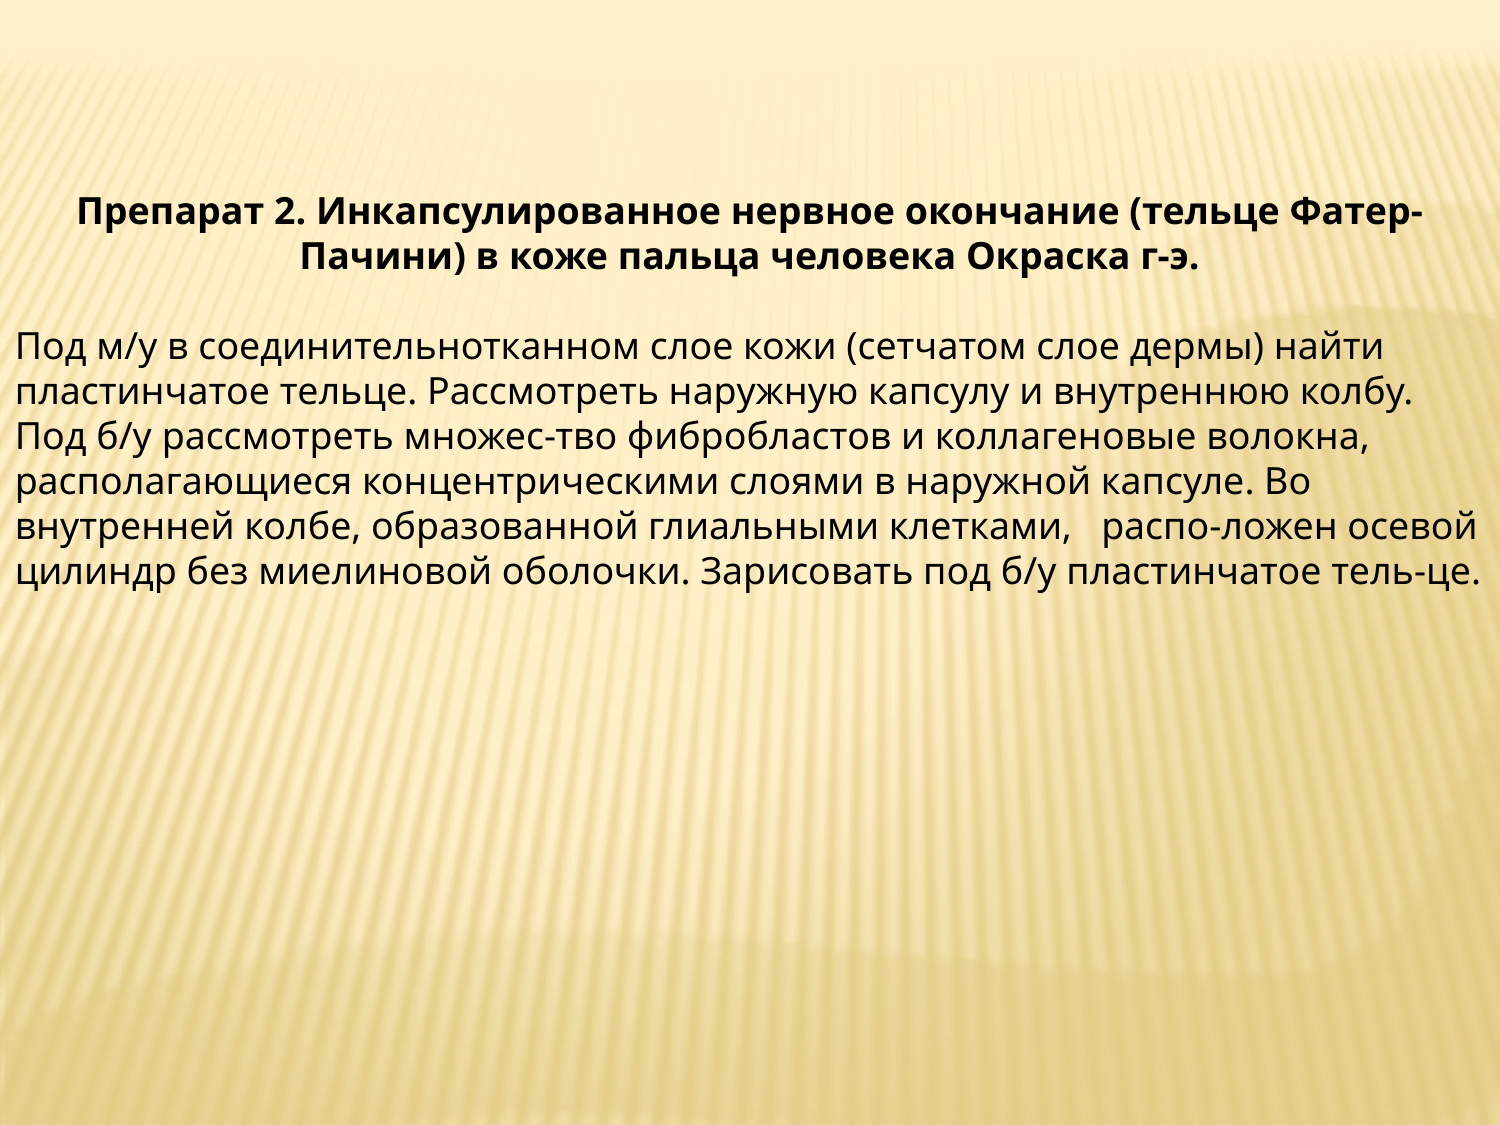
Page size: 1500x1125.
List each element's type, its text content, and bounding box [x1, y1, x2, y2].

text_box Препарат 2. Инкапсулированное нервное окончание (тельце Фатер-Пачини) в коже пальца человека Окраска г-э. Под м/у в соединительнотканном слое кожи (сетчатом слое дермы) найти пластинчатое тельце. Рассмотреть наружную капсулу и внутреннюю колбу. Под б/у рассмотреть множес-тво фибробластов и коллагеновые волокна, располагающиеся концентрическими слоями в наружной капсуле. Во внутренней колбе, образованной глиальными клетками, распо-ложен осевой цилиндр без миелиновой оболочки. Зарисовать под б/у пластинчатое тель-це. [0, 0, 1500, 600]
